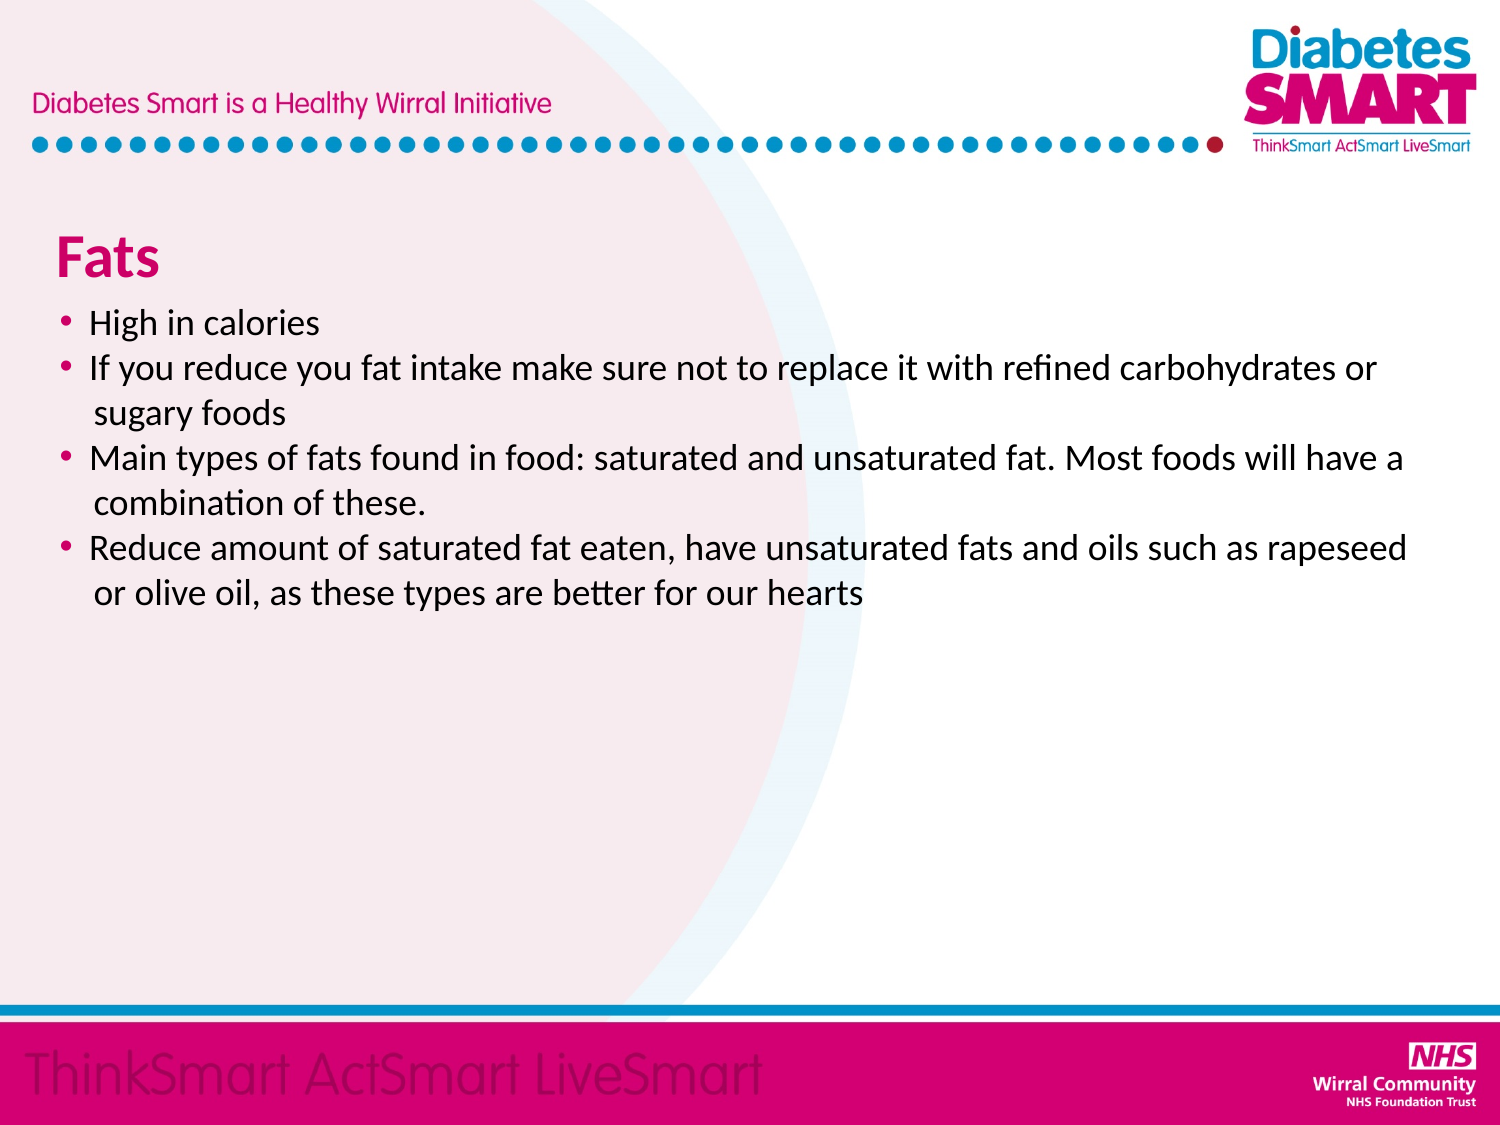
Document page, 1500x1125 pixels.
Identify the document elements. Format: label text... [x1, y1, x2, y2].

picture [0, 0, 1500, 1005]
picture [0, 1016, 1500, 1125]
text_box Fats [41, 208, 176, 298]
text_box High in calories If you reduce you fat intake make sure not to replace it with refined carbohydrates or sugary foods Main types of fats found in food: saturated and unsaturated fat. Most foods will have a combination of these. Reduce amount of saturated fat eaten, have unsaturated fats and oils such as rapeseed or olive oil, as these types are better for our hearts [44, 290, 1433, 666]
